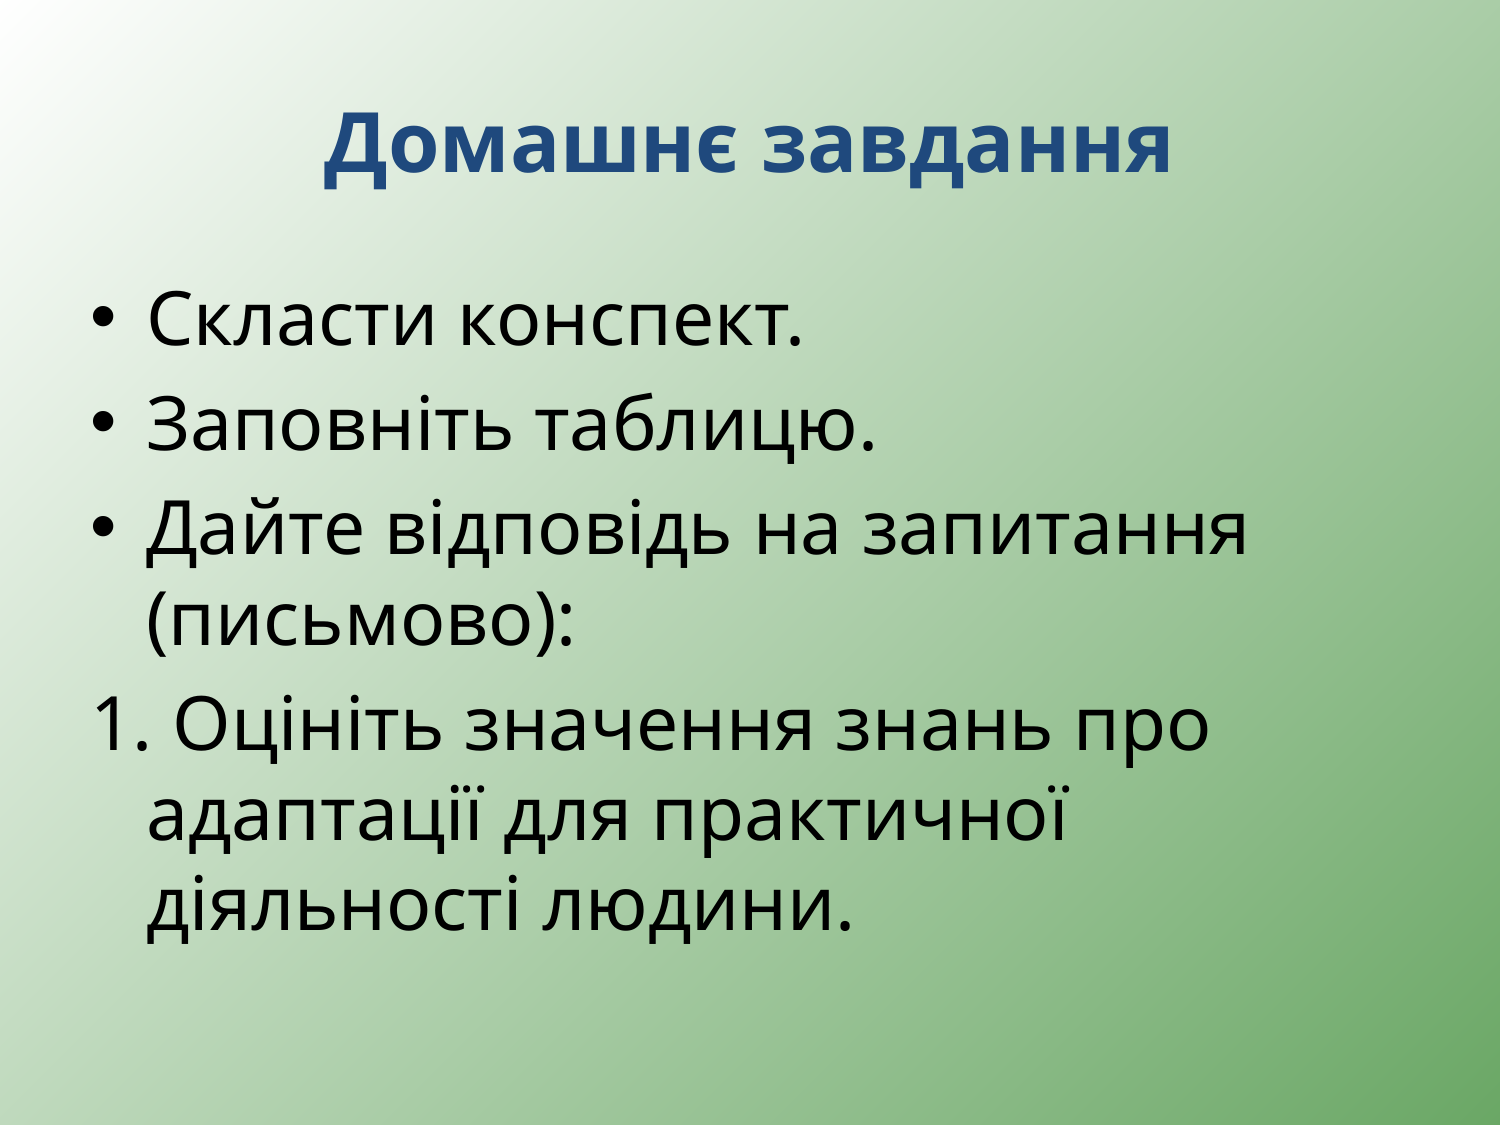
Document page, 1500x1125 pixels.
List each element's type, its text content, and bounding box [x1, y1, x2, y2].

title Домашнє завдання [74, 44, 1426, 233]
list Скласти конспект. Заповніть таблицю. Дайте відповідь на запитання (письмово): 1. Оцініть значення знань про адаптації для практичної діяльності людини. [74, 262, 1426, 1006]
